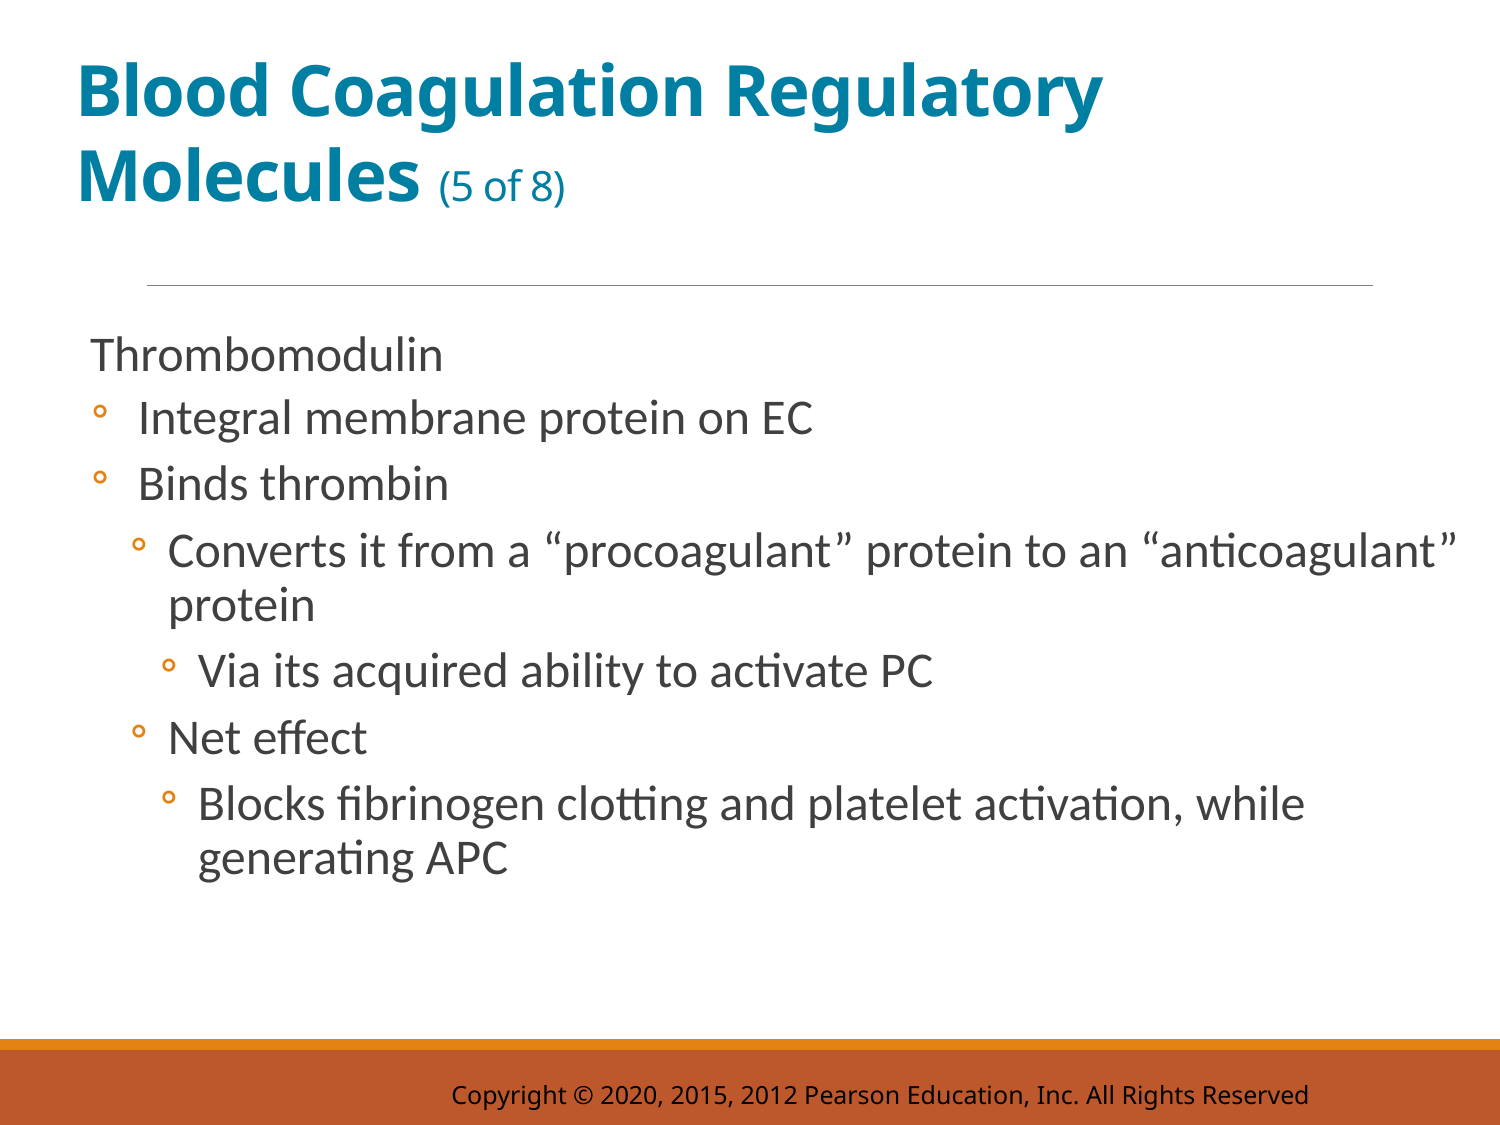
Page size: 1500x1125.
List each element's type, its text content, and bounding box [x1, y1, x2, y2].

list Thrombomodulin Integral membrane protein on E C Binds thrombin Converts it from a “procoagulant” protein to an “anticoagulant” protein Via its acquired ability to activate P C Net effect Blocks fibrinogen clotting and platelet activation, while generating A P C [75, 328, 1464, 1077]
title Blood Coagulation Regulatory Molecules (5 of 8) [75, 35, 1425, 216]
